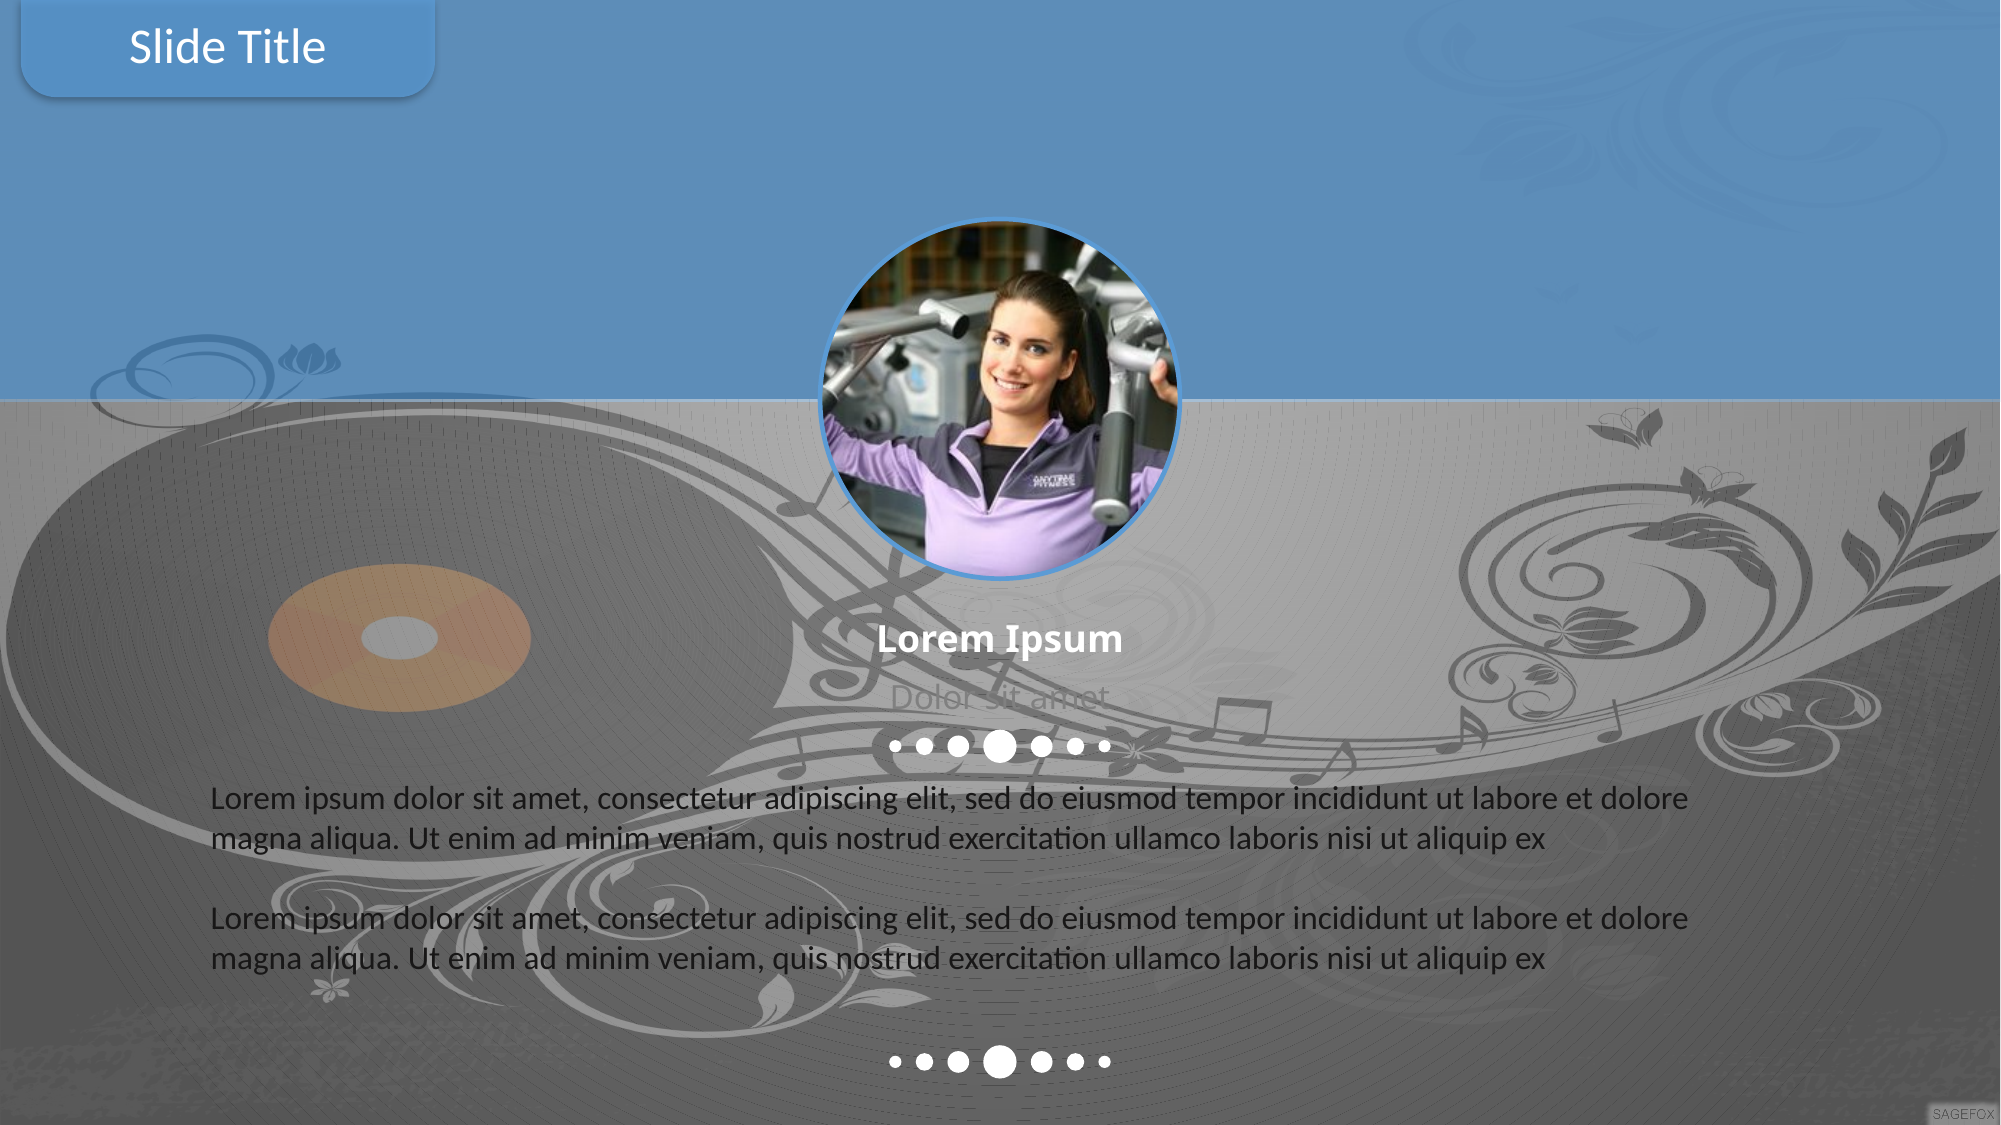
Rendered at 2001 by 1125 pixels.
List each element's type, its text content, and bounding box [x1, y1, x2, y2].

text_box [20, 0, 436, 98]
text_box [0, 399, 2000, 1125]
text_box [889, 1045, 1111, 1079]
text_box Lorem Ipsum [820, 597, 1180, 657]
text_box Dolor sit amet [820, 657, 1180, 736]
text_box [889, 729, 1111, 763]
picture [820, 218, 1180, 579]
text_box Lorem ipsum dolor sit amet, consectetur adipiscing elit, sed do eiusmod tempor incididunt ut labore et dolore magna aliqua. Ut enim ad minim veniam, quis nostrud exercitation ullamco laboris nisi ut aliquip ex Lorem ipsum dolor sit amet, consectetur adipiscing elit, sed do eiusmod tempor incididunt ut labore et dolore magna aliqua. Ut enim ad minim veniam, quis nostrud exercitation ullamco laboris nisi ut aliquip ex [195, 769, 1805, 984]
